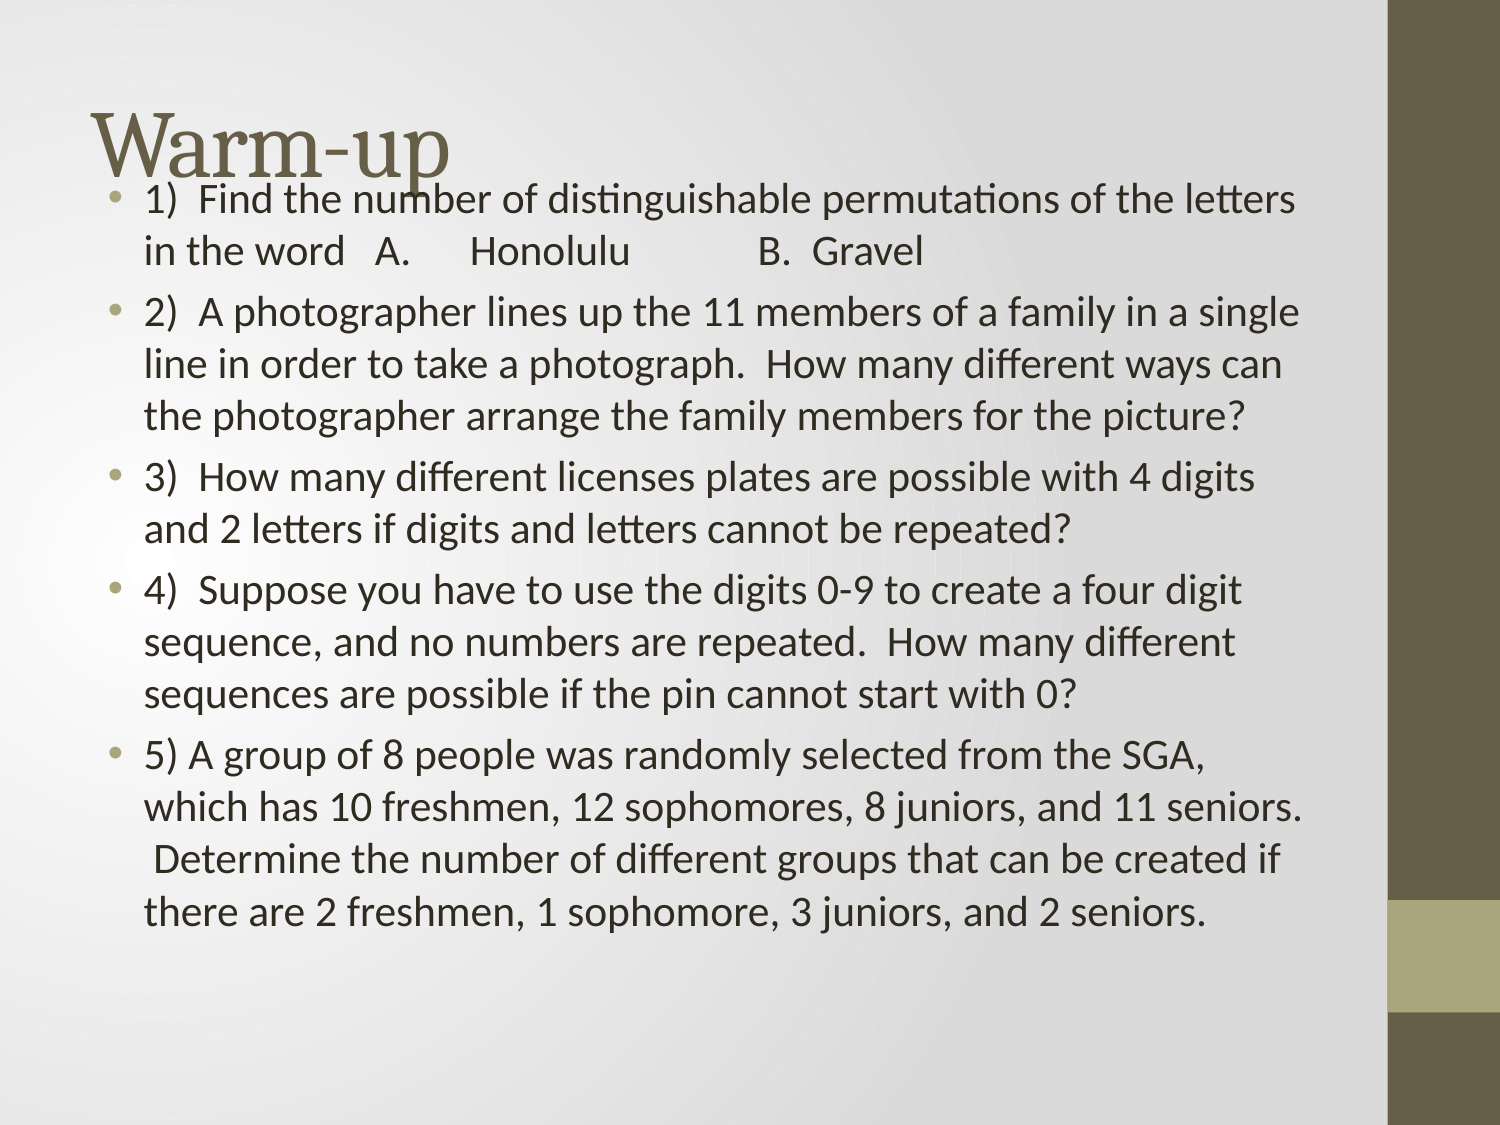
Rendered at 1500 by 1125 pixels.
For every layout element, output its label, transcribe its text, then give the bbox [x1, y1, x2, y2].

title Warm-up [75, 45, 1325, 162]
list 1) Find the number of distinguishable permutations of the letters in the word A. Honolulu B. Gravel 2) A photographer lines up the 11 members of a family in a single line in order to take a photograph. How many different ways can the photographer arrange the family members for the picture? 3) How many different licenses plates are possible with 4 digits and 2 letters if digits and letters cannot be repeated? 4) Suppose you have to use the digits 0-9 to create a four digit sequence, and no numbers are repeated. How many different sequences are possible if the pin cannot start with 0? 5) A group of 8 people was randomly selected from the SGA, which has 10 freshmen, 12 sophomores, 8 juniors, and 11 seniors. Determine the number of different groups that can be created if there are 2 freshmen, 1 sophomore, 3 juniors, and 2 seniors. [75, 162, 1325, 1050]
